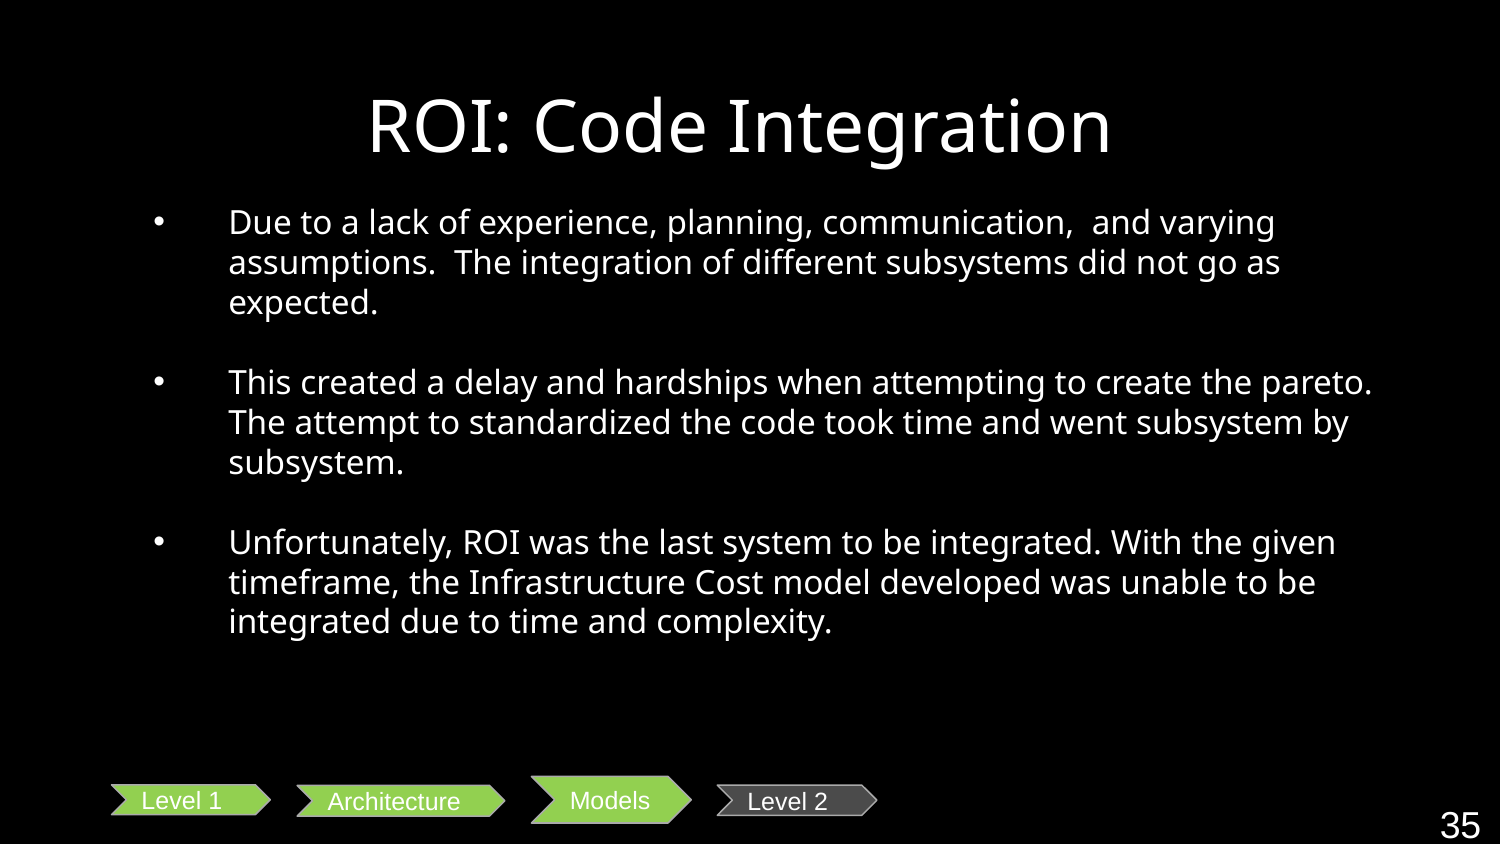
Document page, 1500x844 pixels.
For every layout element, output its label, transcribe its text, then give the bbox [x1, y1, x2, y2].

text_box Architecture [297, 785, 505, 817]
text_box 35 [1424, 794, 1500, 844]
text_box Models [531, 776, 692, 823]
title ROI: Code Integration [82, 75, 1418, 171]
text_box Level 1 [111, 784, 271, 815]
text_box Level 2 [717, 785, 877, 816]
list Due to a lack of experience, planning, communication, and varying assumptions. The integration of different subsystems did not go as expected. This created a delay and hardships when attempting to create the pareto. The attempt to standardized the code took time and went subsystem by subsystem. Unfortunately, ROI was the last system to be integrated. With the given timeframe, the Infrastructure Cost model developed was unable to be integrated due to time and complexity. [117, 231, 1435, 790]
